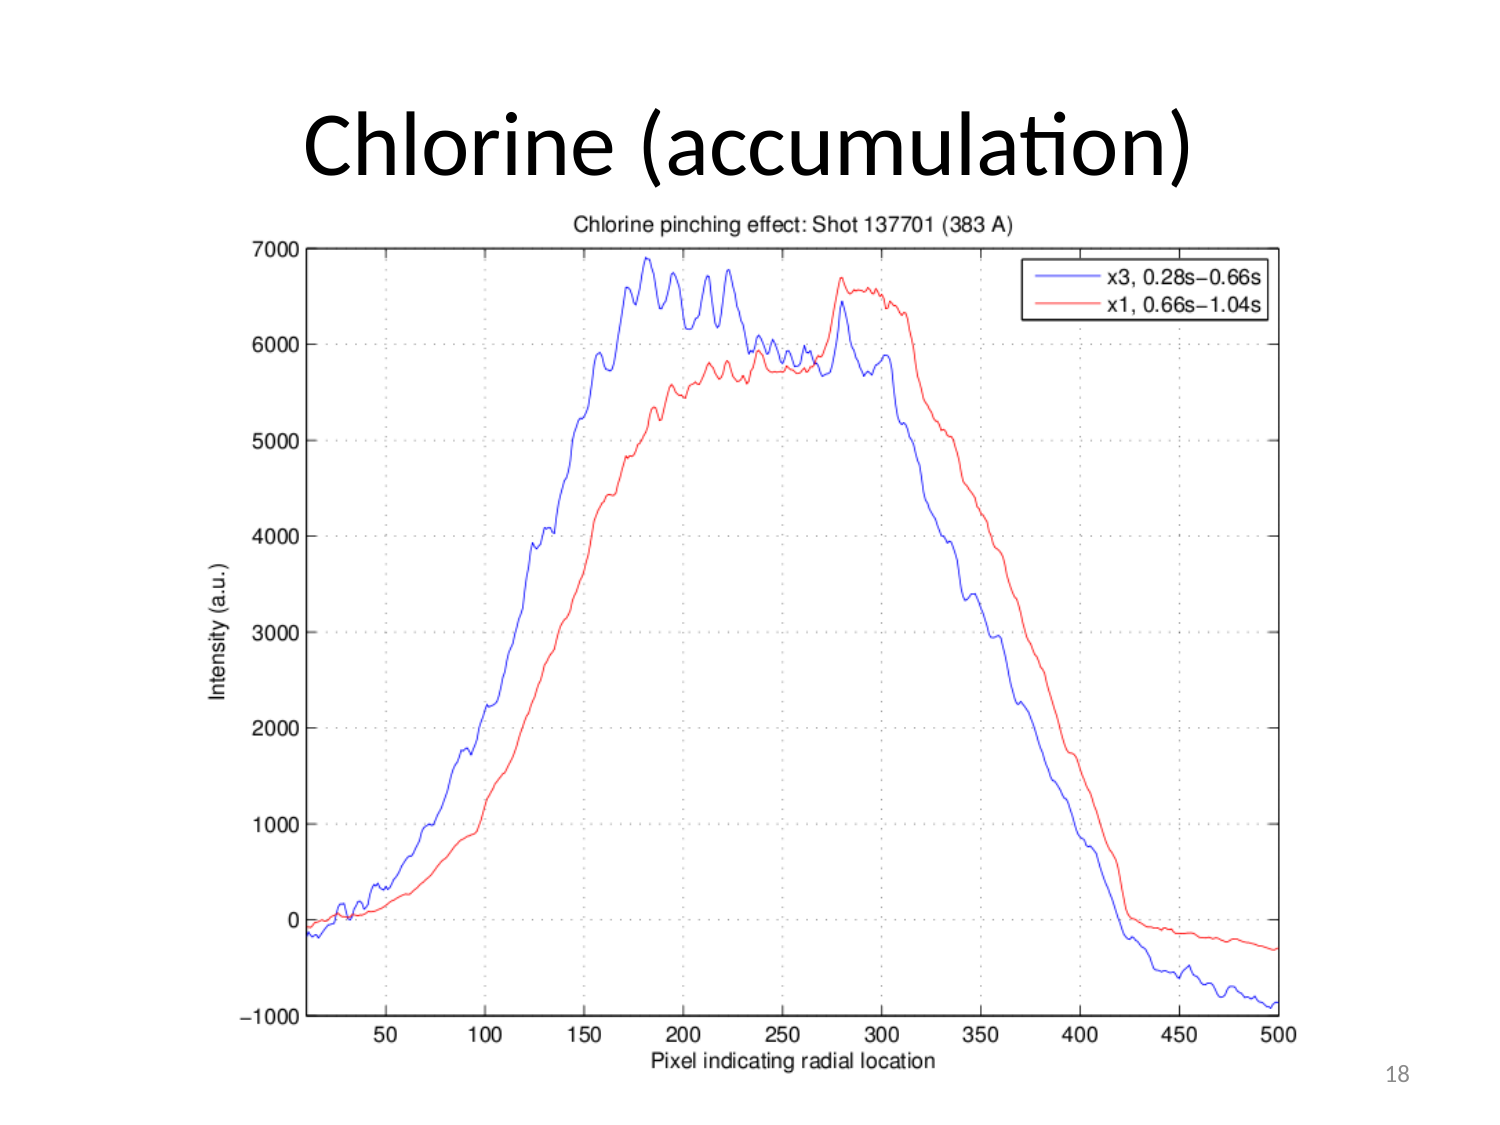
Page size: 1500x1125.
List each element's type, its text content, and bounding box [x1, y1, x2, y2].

title Chlorine (accumulation) [74, 44, 1426, 233]
slide_number 18 [1332, 1042, 1425, 1103]
picture [172, 174, 1328, 1100]
